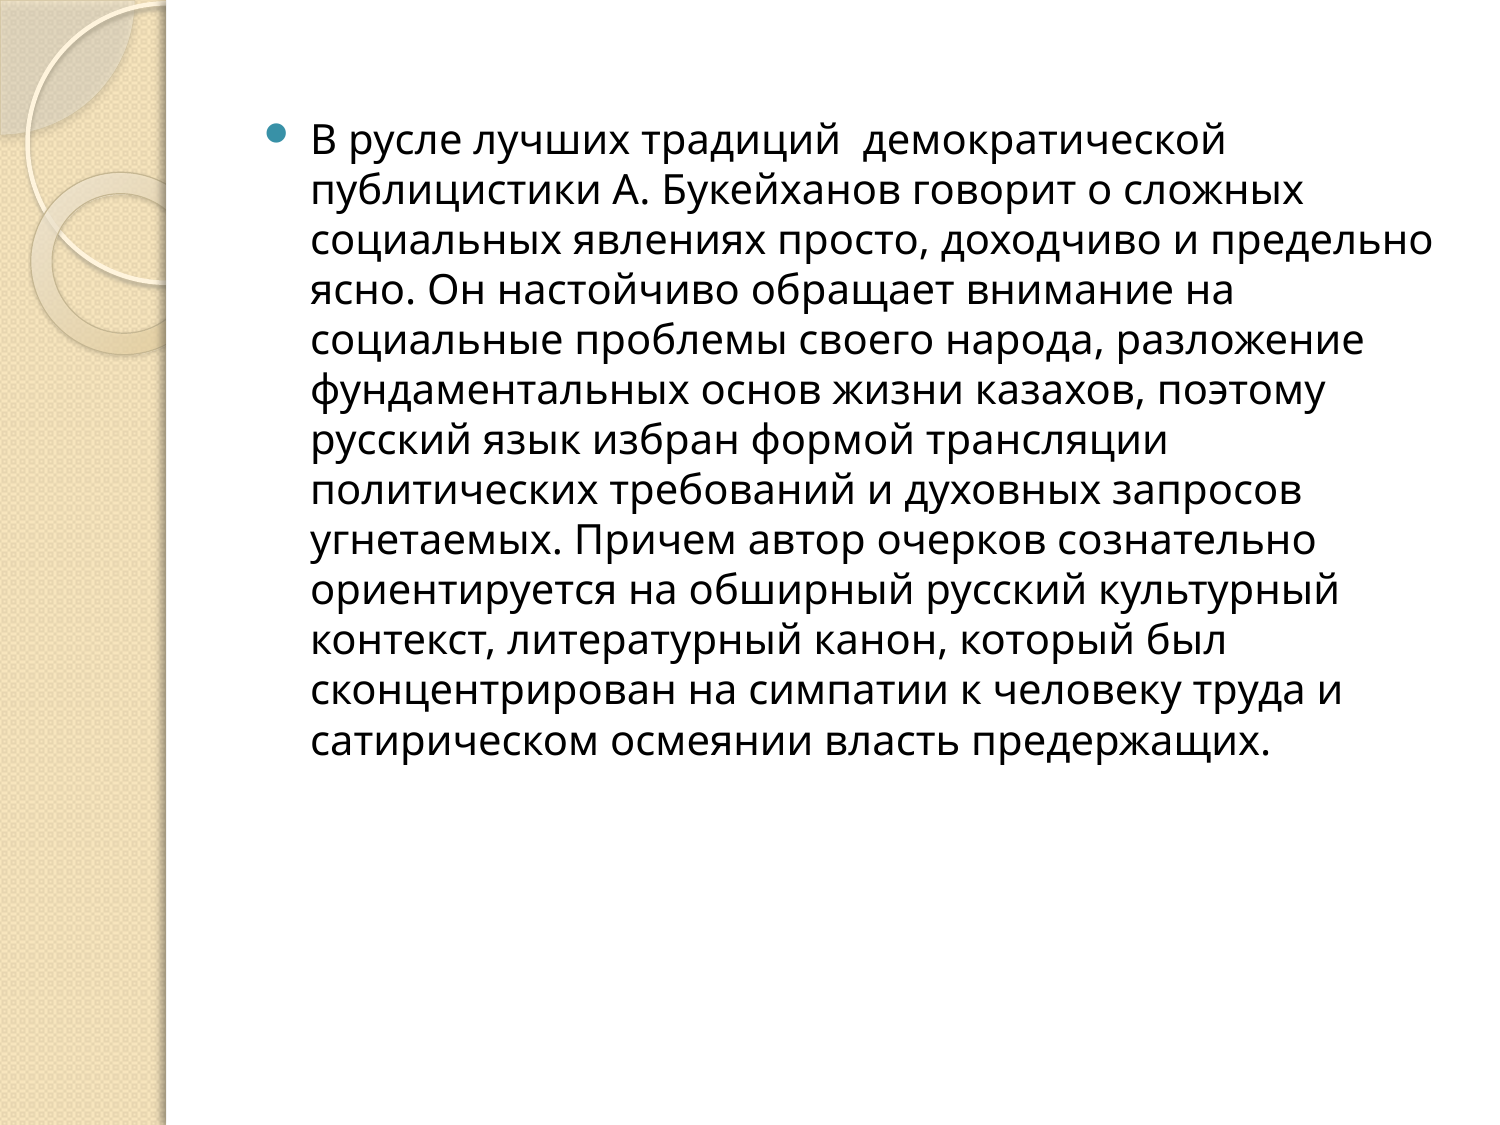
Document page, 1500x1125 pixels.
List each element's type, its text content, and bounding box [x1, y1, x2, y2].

list В русле лучших традиций демократической публицистики А. Букейханов говорит о сложных социальных явлениях просто, доходчиво и предельно ясно. Он настойчиво обращает внимание на социальные проблемы своего народа, разложение фундаментальных основ жизни казахов, поэтому русский язык избран формой трансляции политических требований и духовных запросов угнетаемых. Причем автор очерков сознательно ориентируется на обширный русский культурный контекст, литературный канон, который был сконцентрирован на симпатии к человеку труда и сатирическом осмеянии власть предержащих. [235, 105, 1466, 1026]
